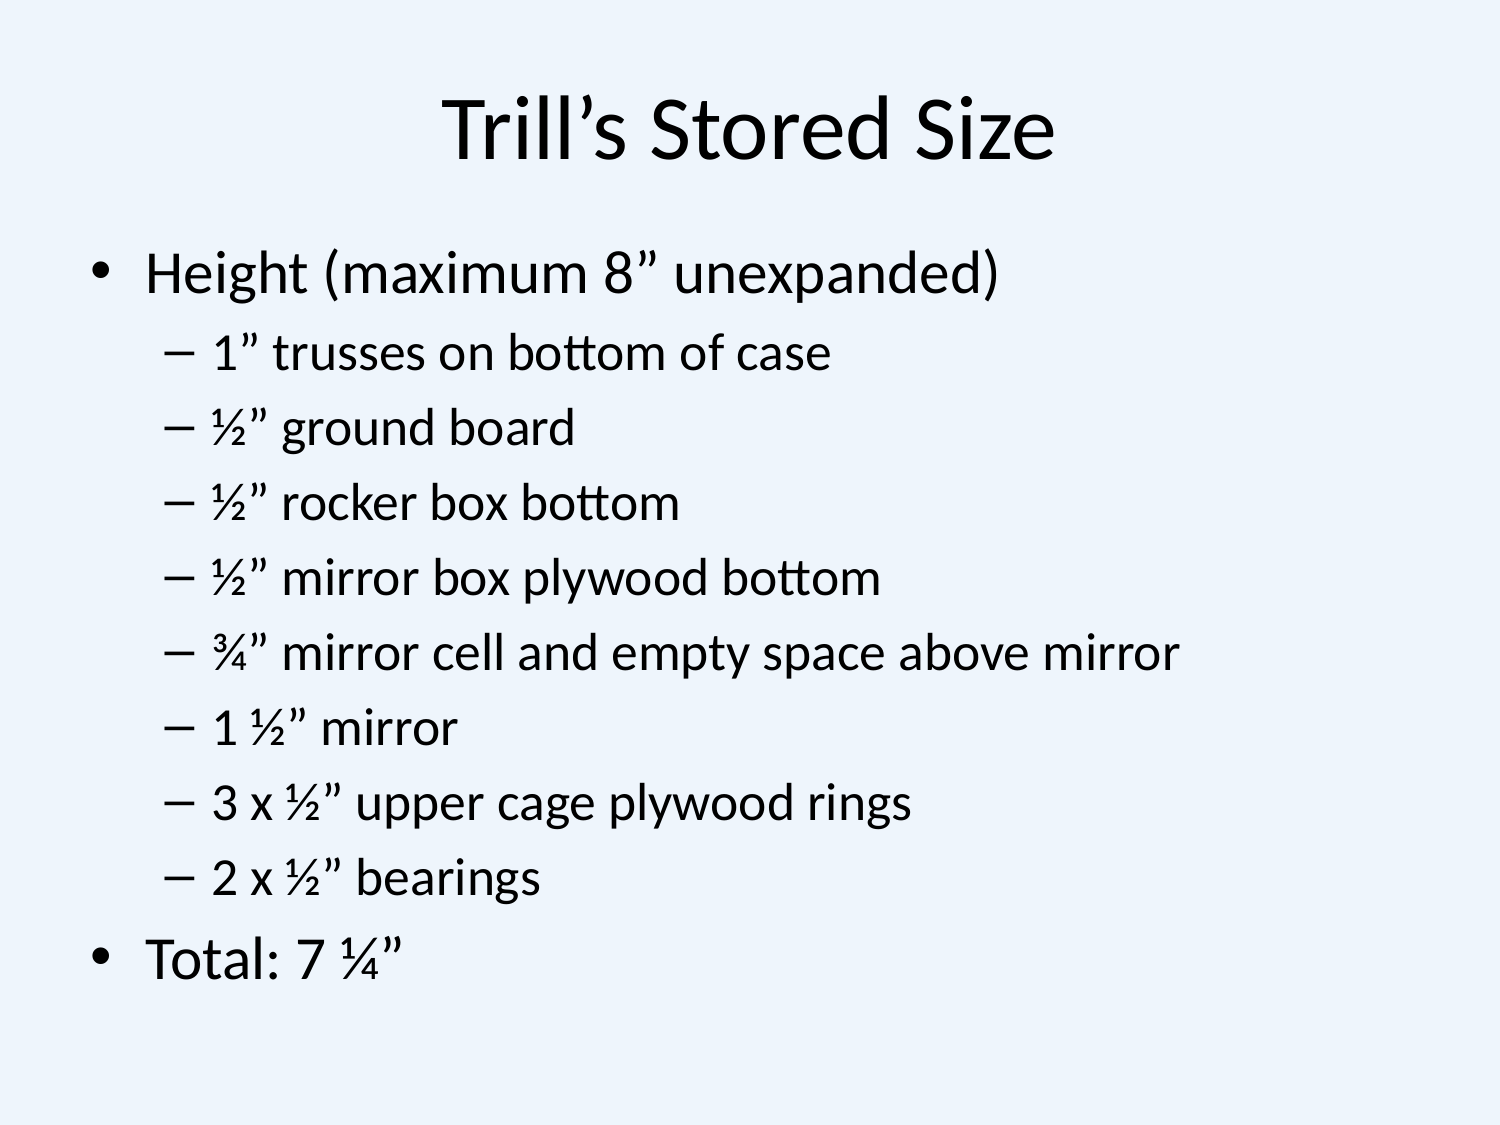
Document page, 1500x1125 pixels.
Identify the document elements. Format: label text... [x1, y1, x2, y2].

list Height (maximum 8” unexpanded) 1” trusses on bottom of case ½” ground board ½” rocker box bottom ½” mirror box plywood bottom ¾” mirror cell and empty space above mirror 1 ½” mirror 3 x ½” upper cage plywood rings 2 x ½” bearings Total: 7 ¼” [75, 224, 1425, 1005]
title Trill’s Stored Size [75, 45, 1425, 200]
